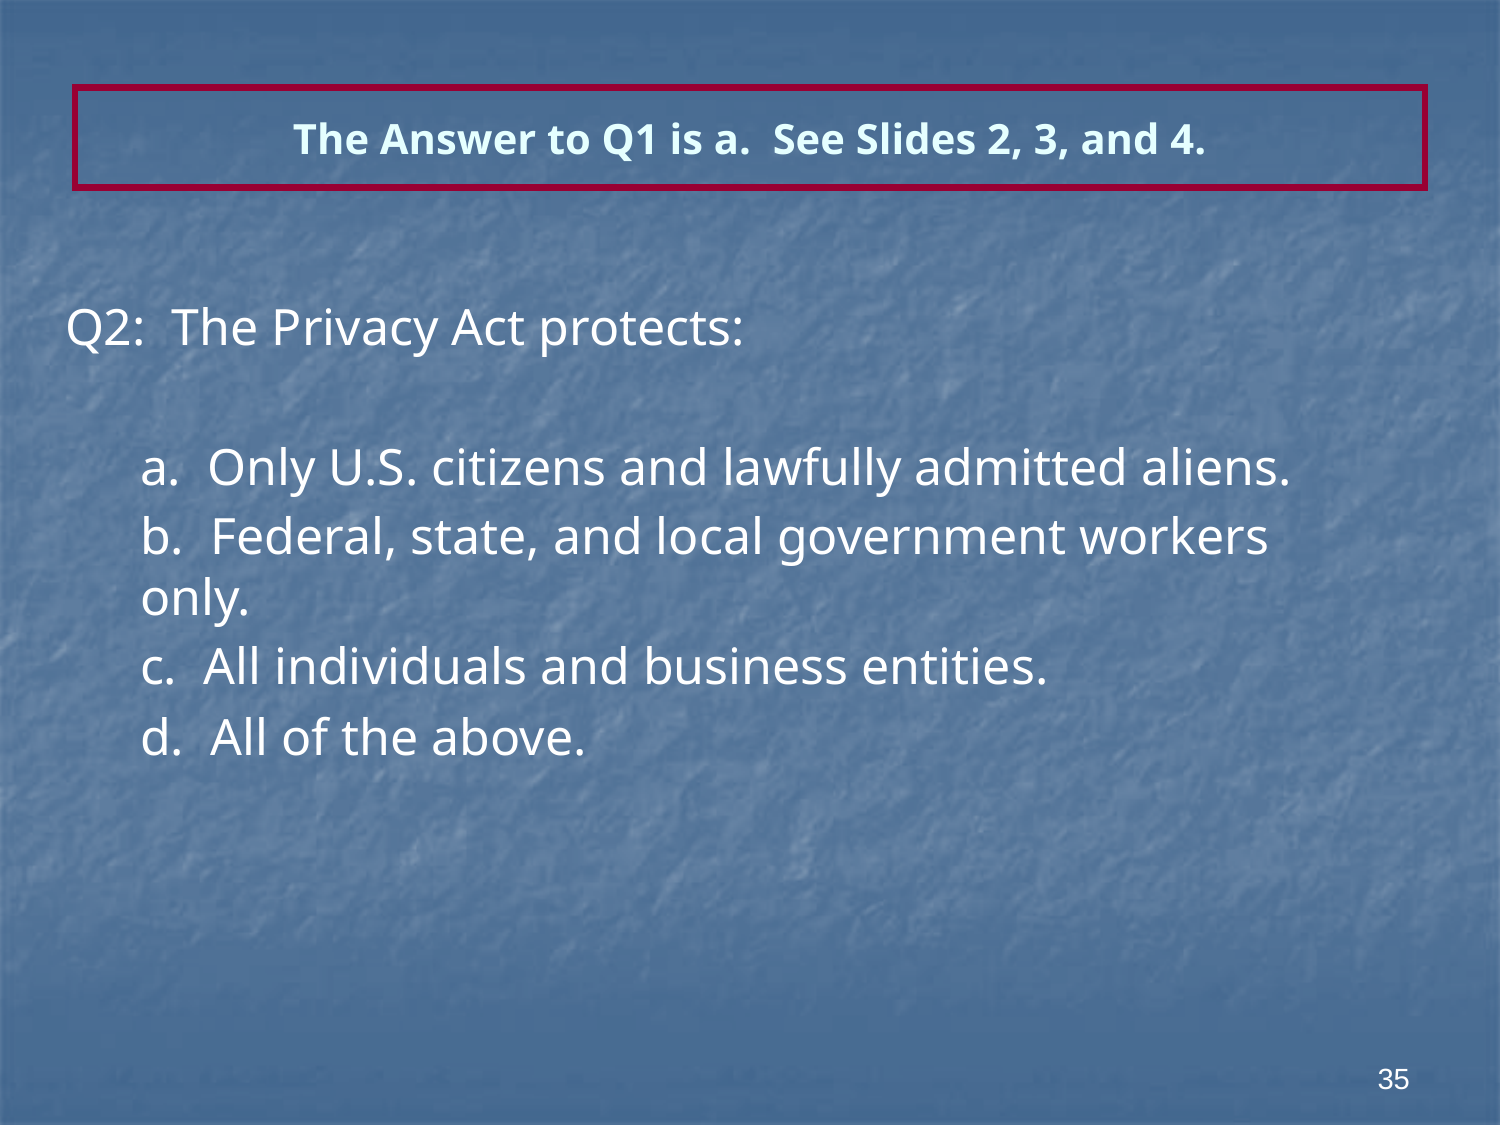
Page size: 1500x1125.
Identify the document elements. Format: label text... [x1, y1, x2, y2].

slide_number 35 [1074, 1024, 1426, 1103]
list Q2: The Privacy Act protects: a. Only U.S. citizens and lawfully admitted aliens. b. Federal, state, and local government workers only. c. All individuals and business entities. d. All of the above. [49, 287, 1401, 938]
title The Answer to Q1 is a. See Slides 2, 3, and 4. [74, 87, 1426, 188]
